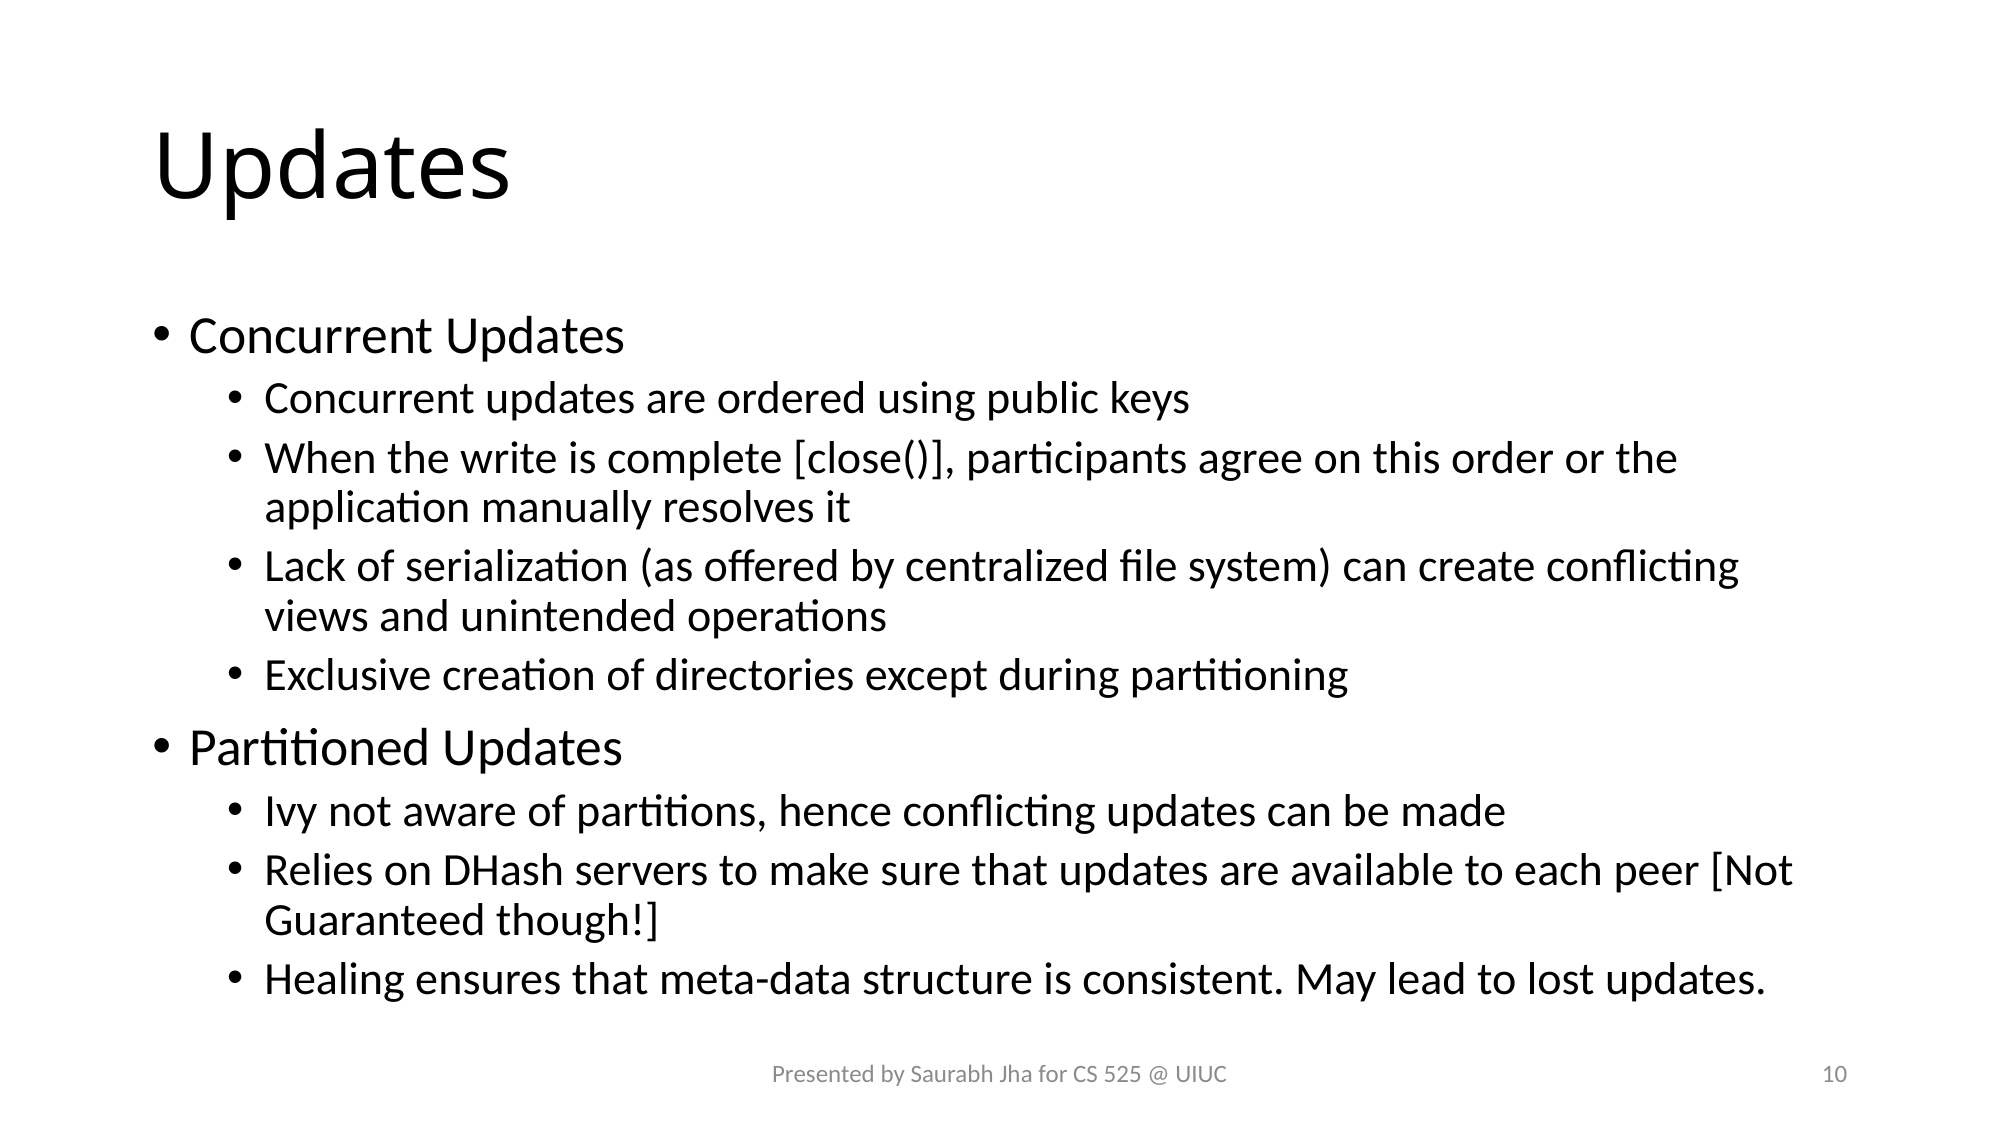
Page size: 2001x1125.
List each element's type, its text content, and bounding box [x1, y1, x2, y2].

slide_number 10 [1412, 1042, 1863, 1103]
footer Presented by Saurabh Jha for CS 525 @ UIUC [662, 1042, 1338, 1103]
list Concurrent Updates Concurrent updates are ordered using public keys When the write is complete [close()], participants agree on this order or the application manually resolves it Lack of serialization (as offered by centralized file system) can create conflicting views and unintended operations Exclusive creation of directories except during partitioning Partitioned Updates Ivy not aware of partitions, hence conflicting updates can be made Relies on DHash servers to make sure that updates are available to each peer [Not Guaranteed though!] Healing ensures that meta-data structure is consistent. May lead to lost updates. [137, 299, 1863, 1014]
title Updates [137, 59, 1863, 278]
